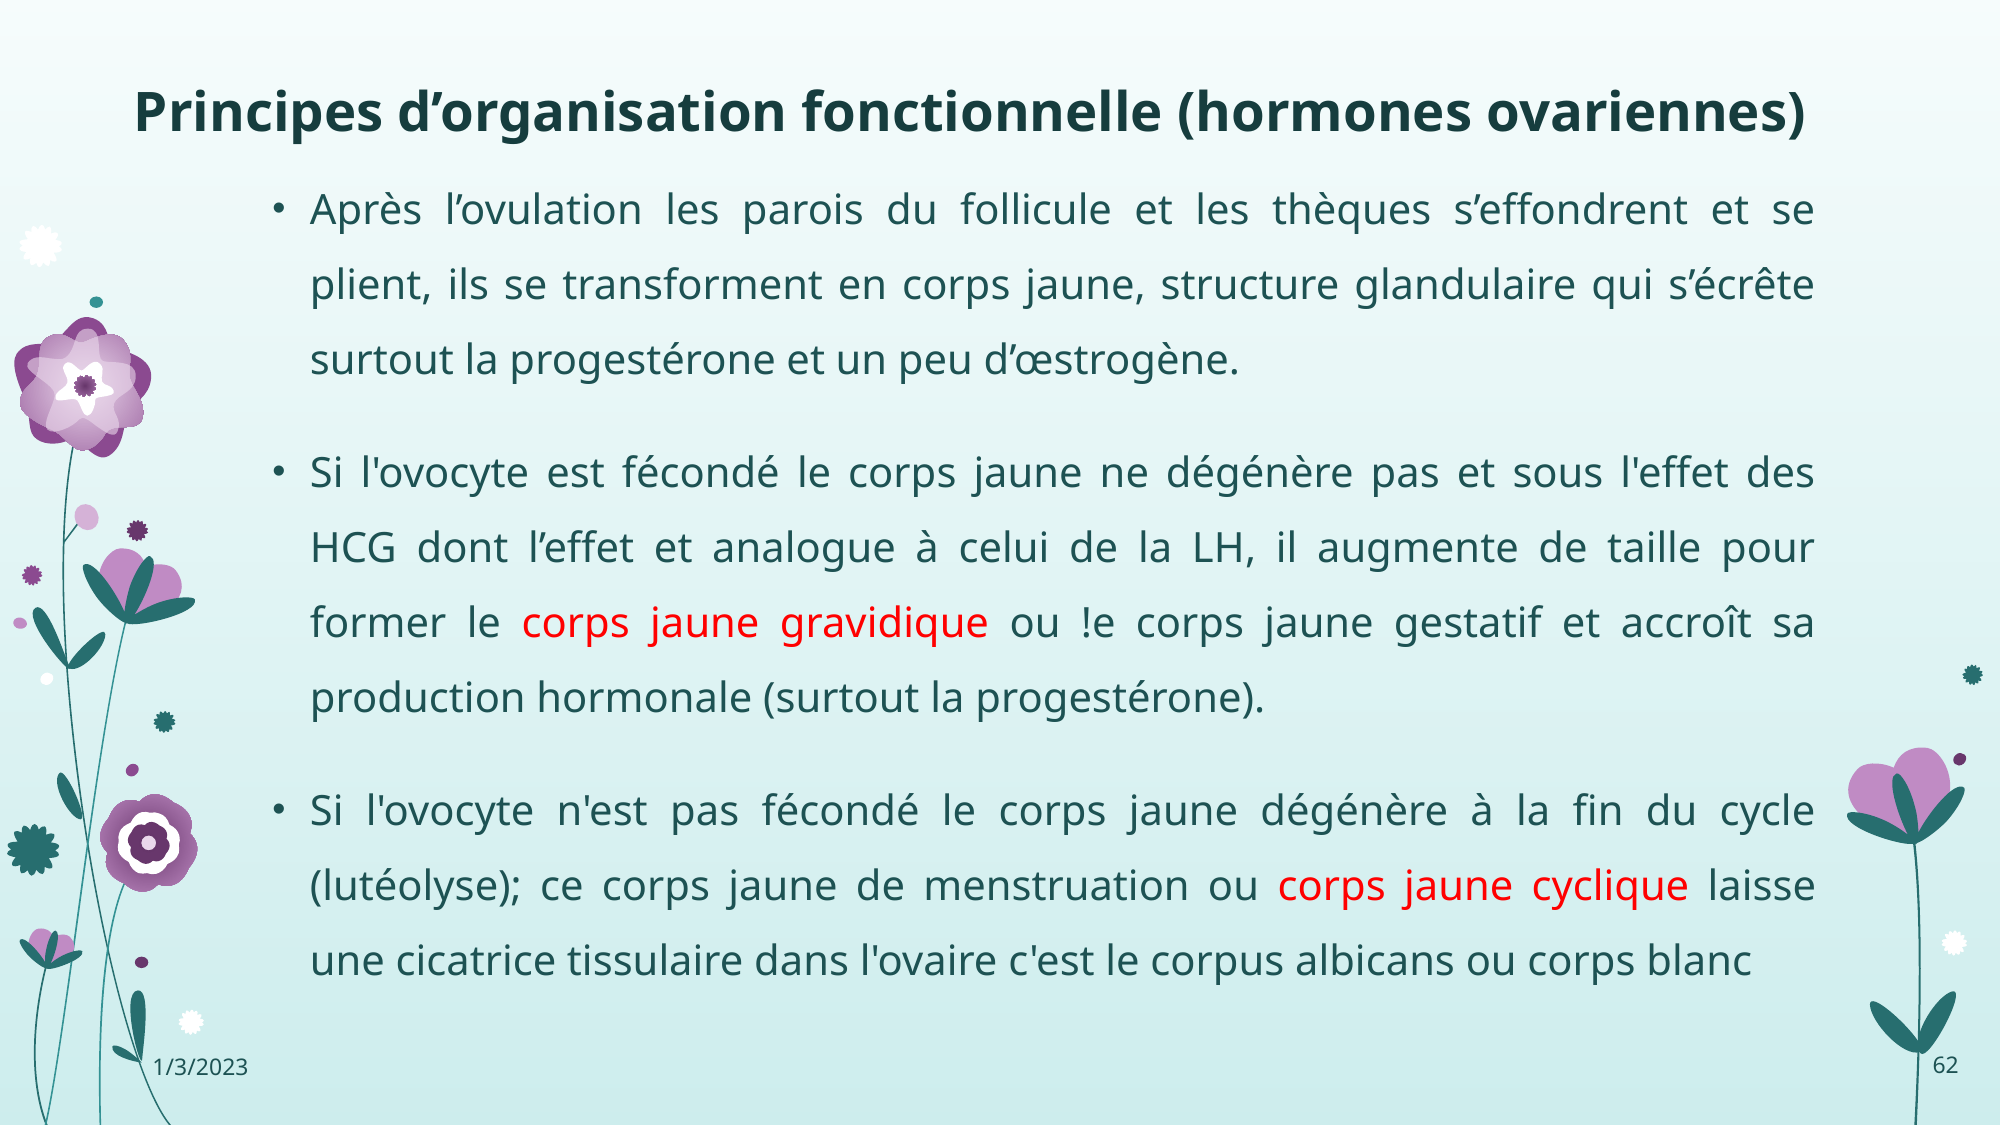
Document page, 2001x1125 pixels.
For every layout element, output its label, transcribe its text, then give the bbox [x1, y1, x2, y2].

list Après l’ovulation les parois du follicule et les thèques s’effondrent et se plient, ils se transforment en corps jaune, structure glandulaire qui s’écrête surtout la progestérone et un peu d’œstrogène. Si l'ovocyte est fécondé le corps jaune ne dégénère pas et sous l'effet des HCG dont l’effet et analogue à celui de la LH, il augmente de taille pour former le corps jaune gravidique ou !e corps jaune gestatif et accroît sa production hormonale (surtout la progestérone). Si l'ovocyte n'est pas fécondé le corps jaune dégénère à la fin du cycle (lutéolyse); ce corps jaune de menstruation ou corps jaune cyclique laisse une cicatrice tissulaire dans l'ovaire c'est le corpus albicans ou corps blanc [249, 150, 1832, 1084]
title Principes d’organisation fonctionnelle (hormones ovariennes) [109, 44, 1832, 151]
slide_number 62 [1917, 1050, 1995, 1084]
footer 1/3/2023 [137, 1050, 1450, 1084]
